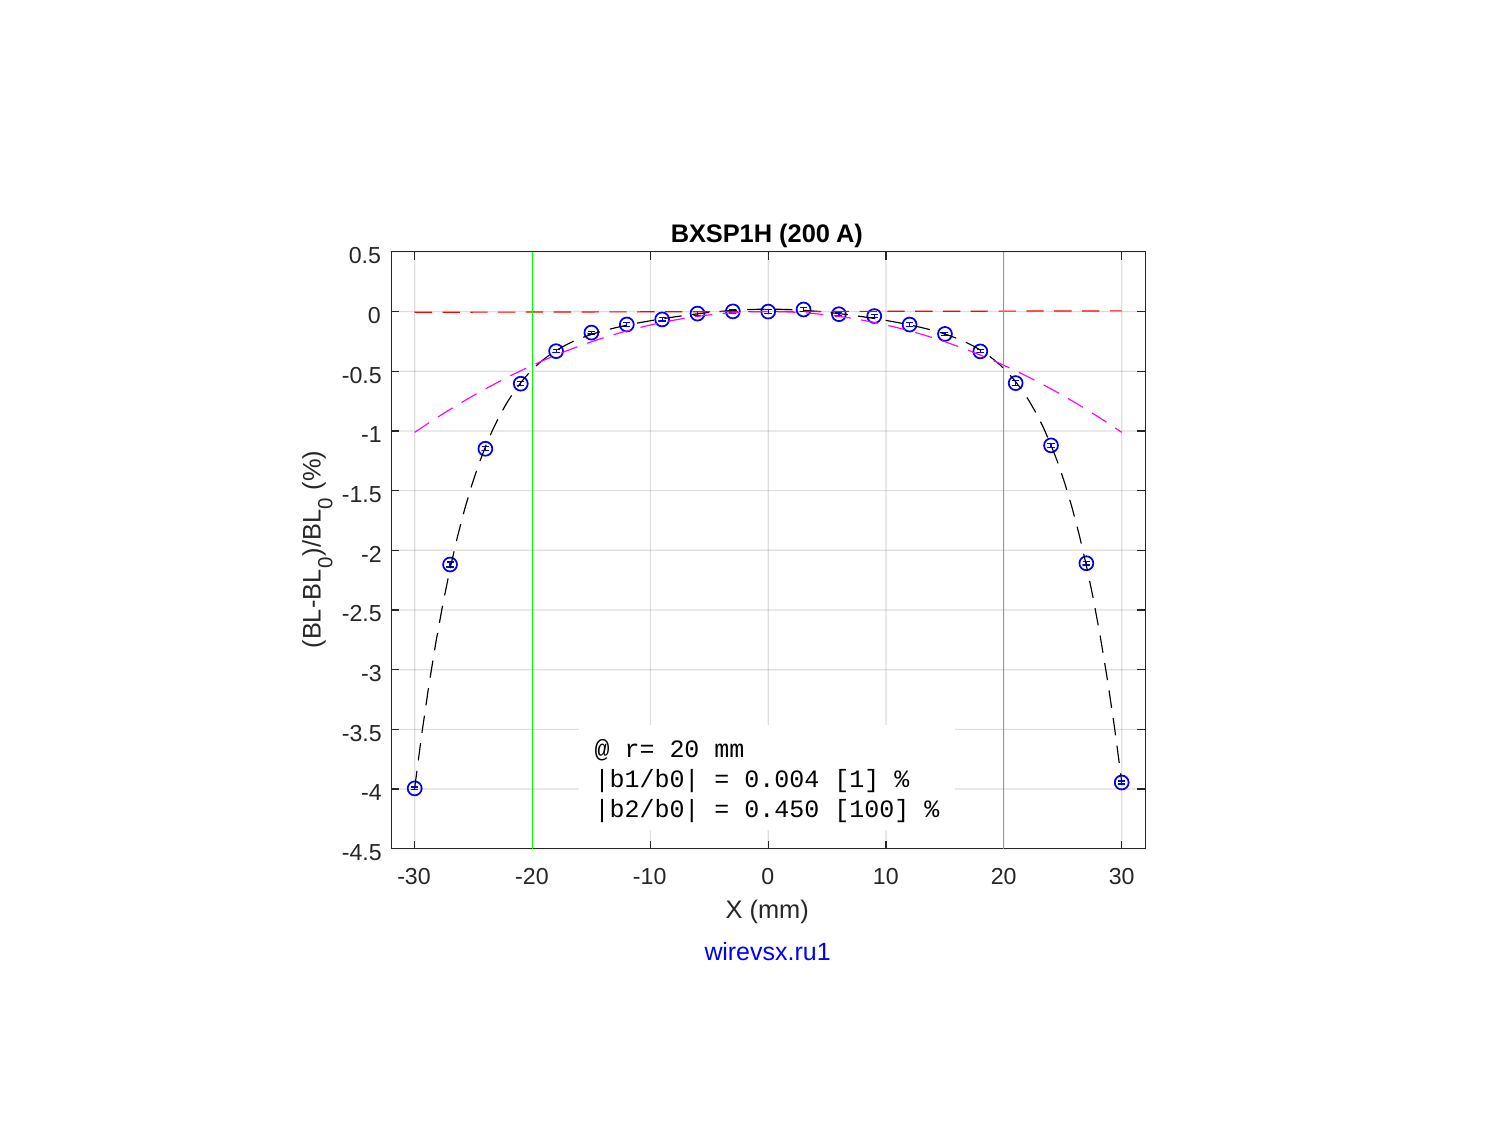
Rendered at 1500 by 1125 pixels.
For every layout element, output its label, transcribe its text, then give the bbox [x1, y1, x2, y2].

text_box wirevsx.ru1 [689, 936, 847, 973]
picture [263, 197, 1236, 928]
